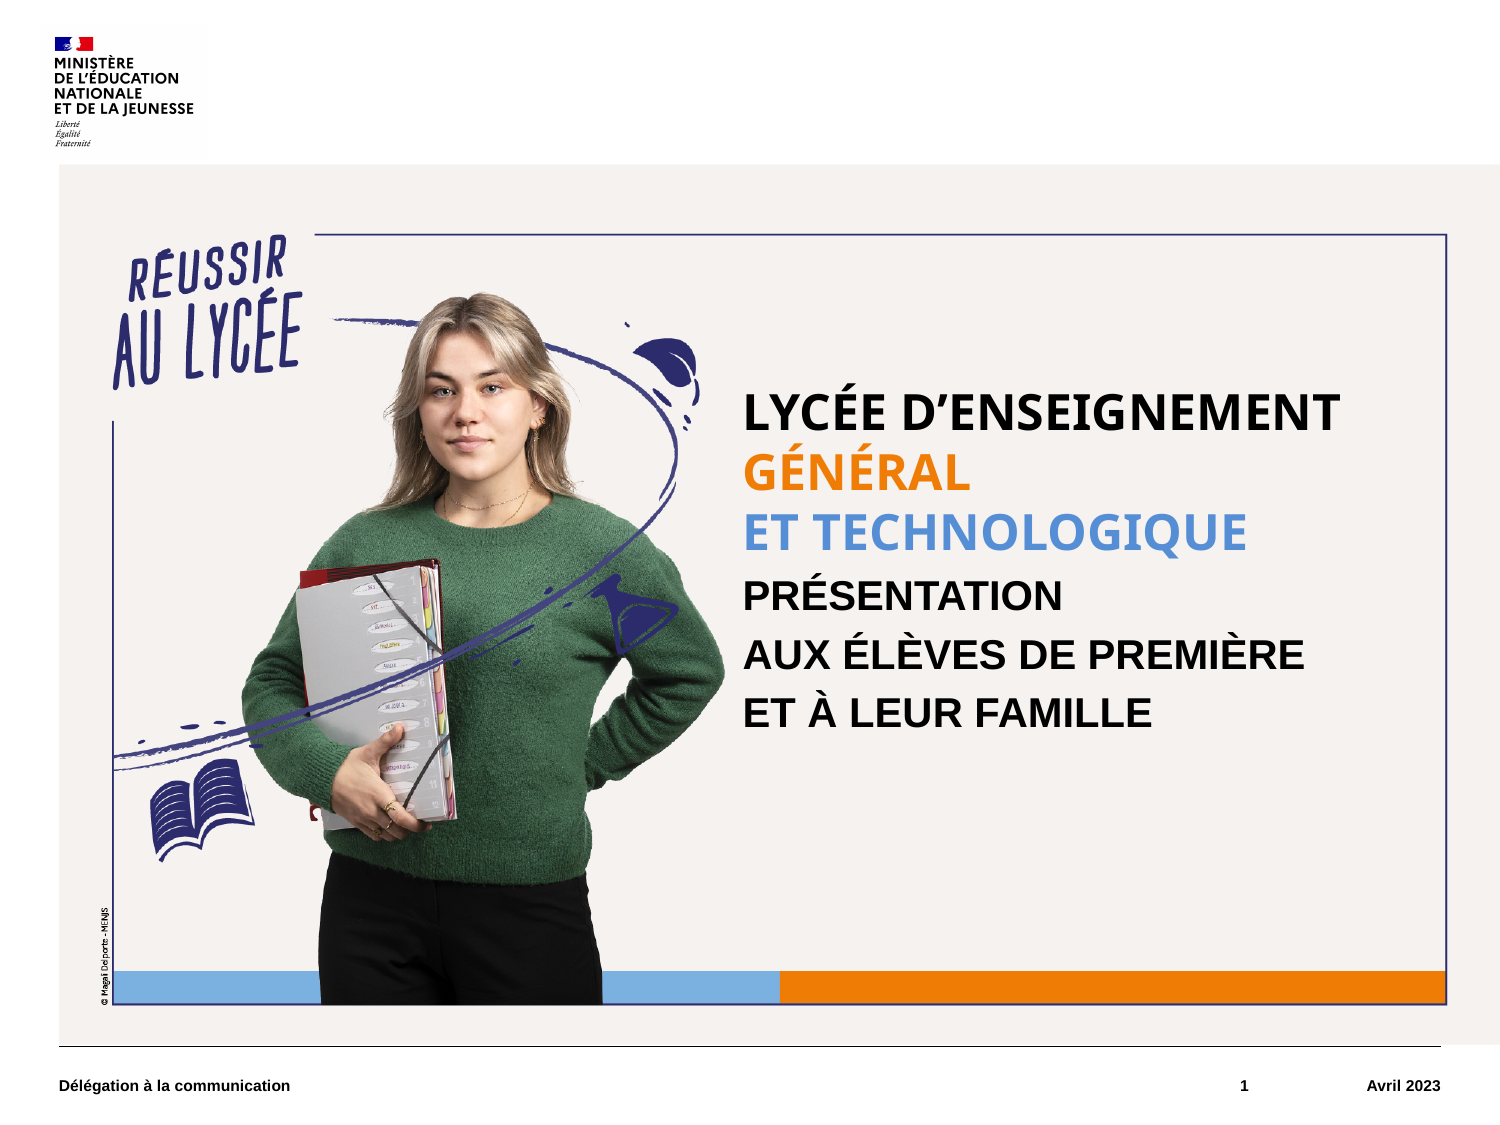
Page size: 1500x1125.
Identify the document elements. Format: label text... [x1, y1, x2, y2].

picture [0, 0, 1500, 1045]
footer Délégation à la communication [59, 1054, 1027, 1125]
slide_number Avril 2023 [1249, 1054, 1441, 1125]
slide_number 1 [1027, 1054, 1249, 1125]
